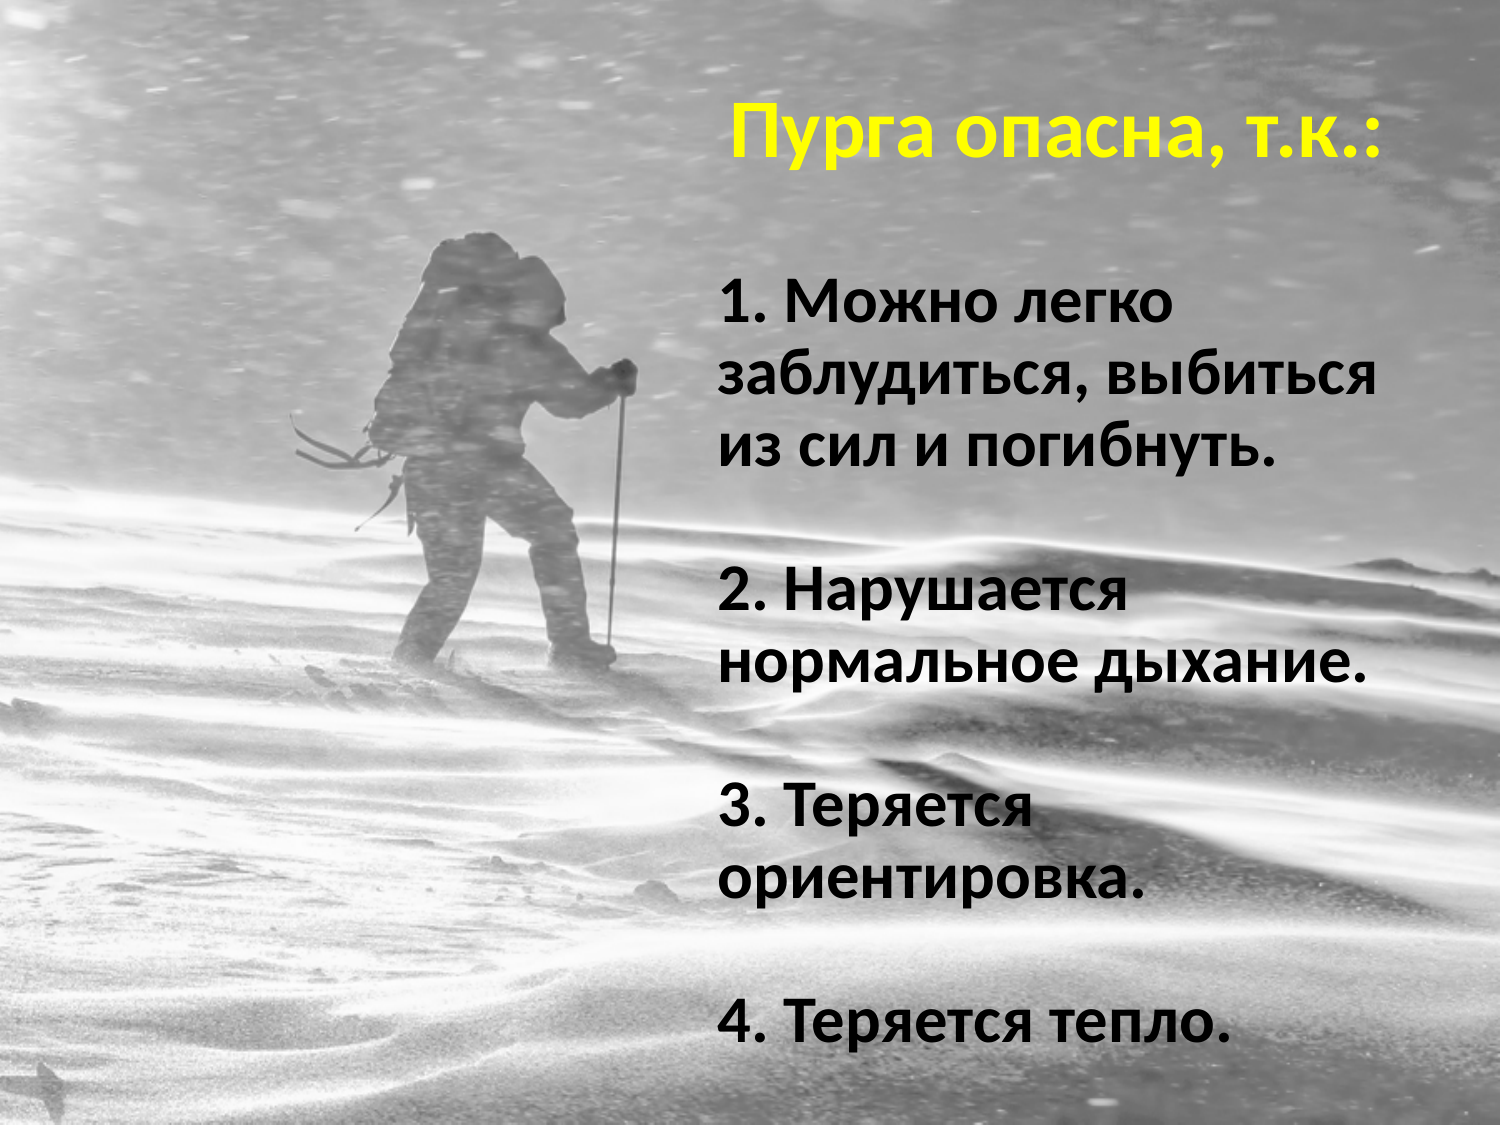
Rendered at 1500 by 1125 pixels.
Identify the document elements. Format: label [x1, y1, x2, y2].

list [0, 0, 1500, 1125]
